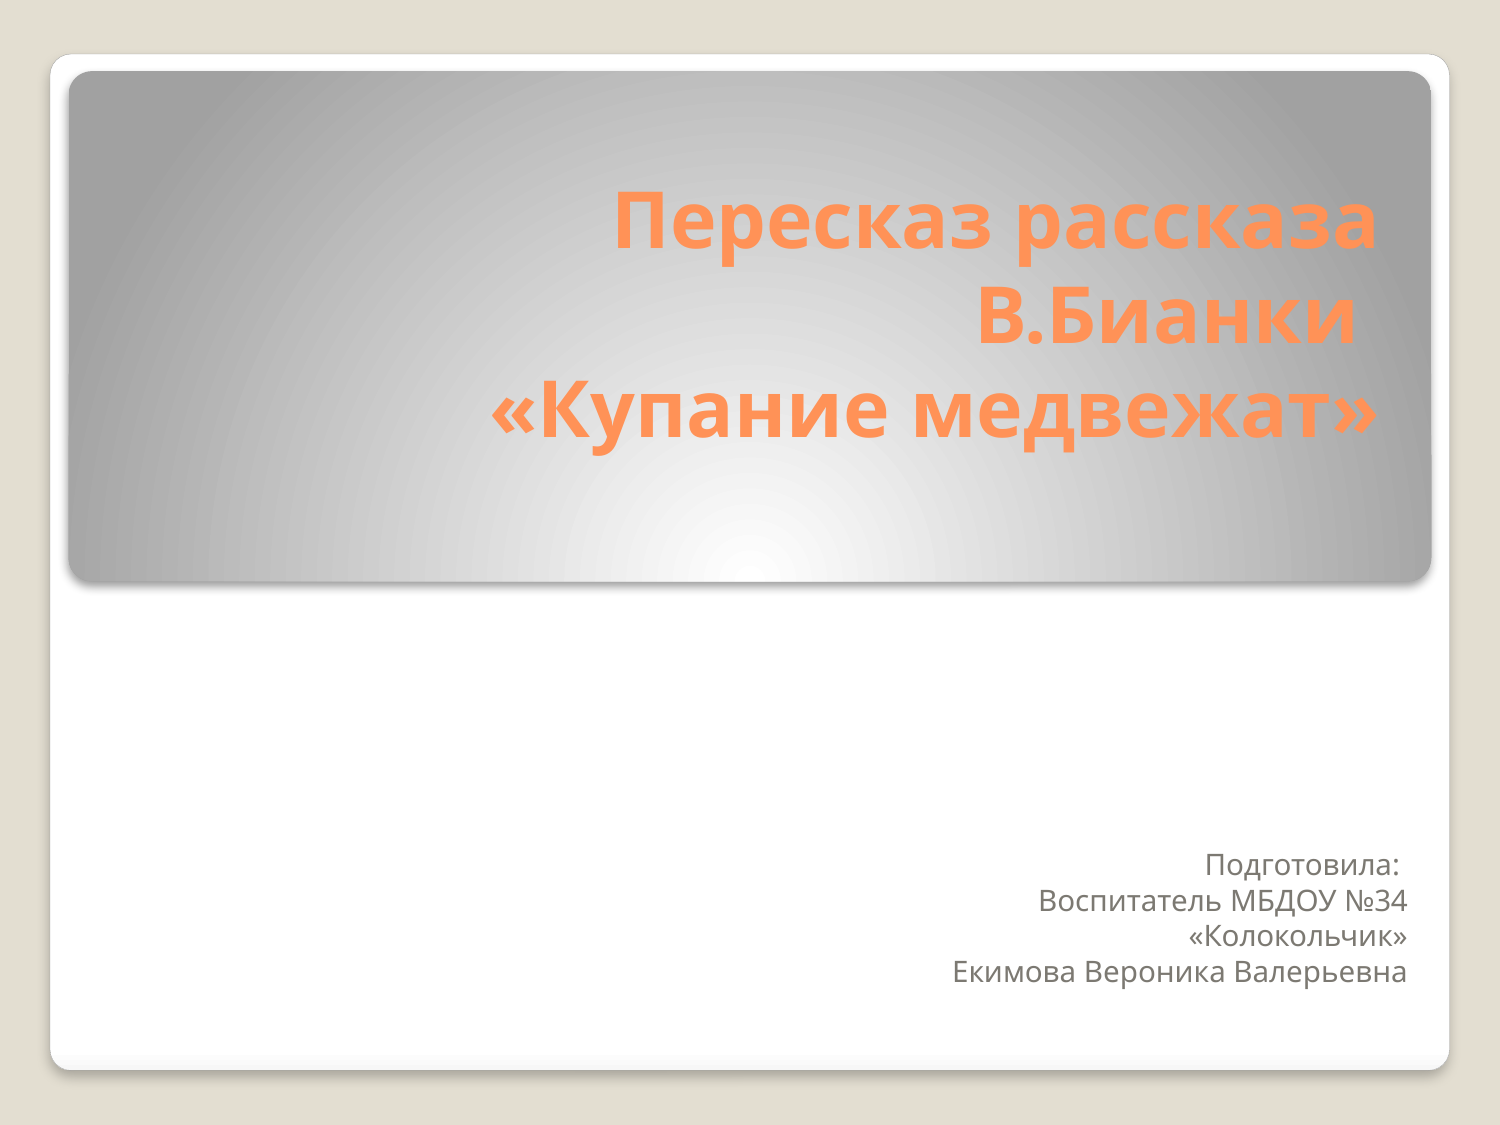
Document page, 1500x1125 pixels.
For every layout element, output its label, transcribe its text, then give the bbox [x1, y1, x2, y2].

title Пересказ рассказа В.Бианки «Купание медвежат» [112, 160, 1388, 461]
subtitle Подготовила: Воспитатель МБДОУ №34 «Колокольчик» Екимова Вероника Валерьевна [147, 846, 1423, 996]
